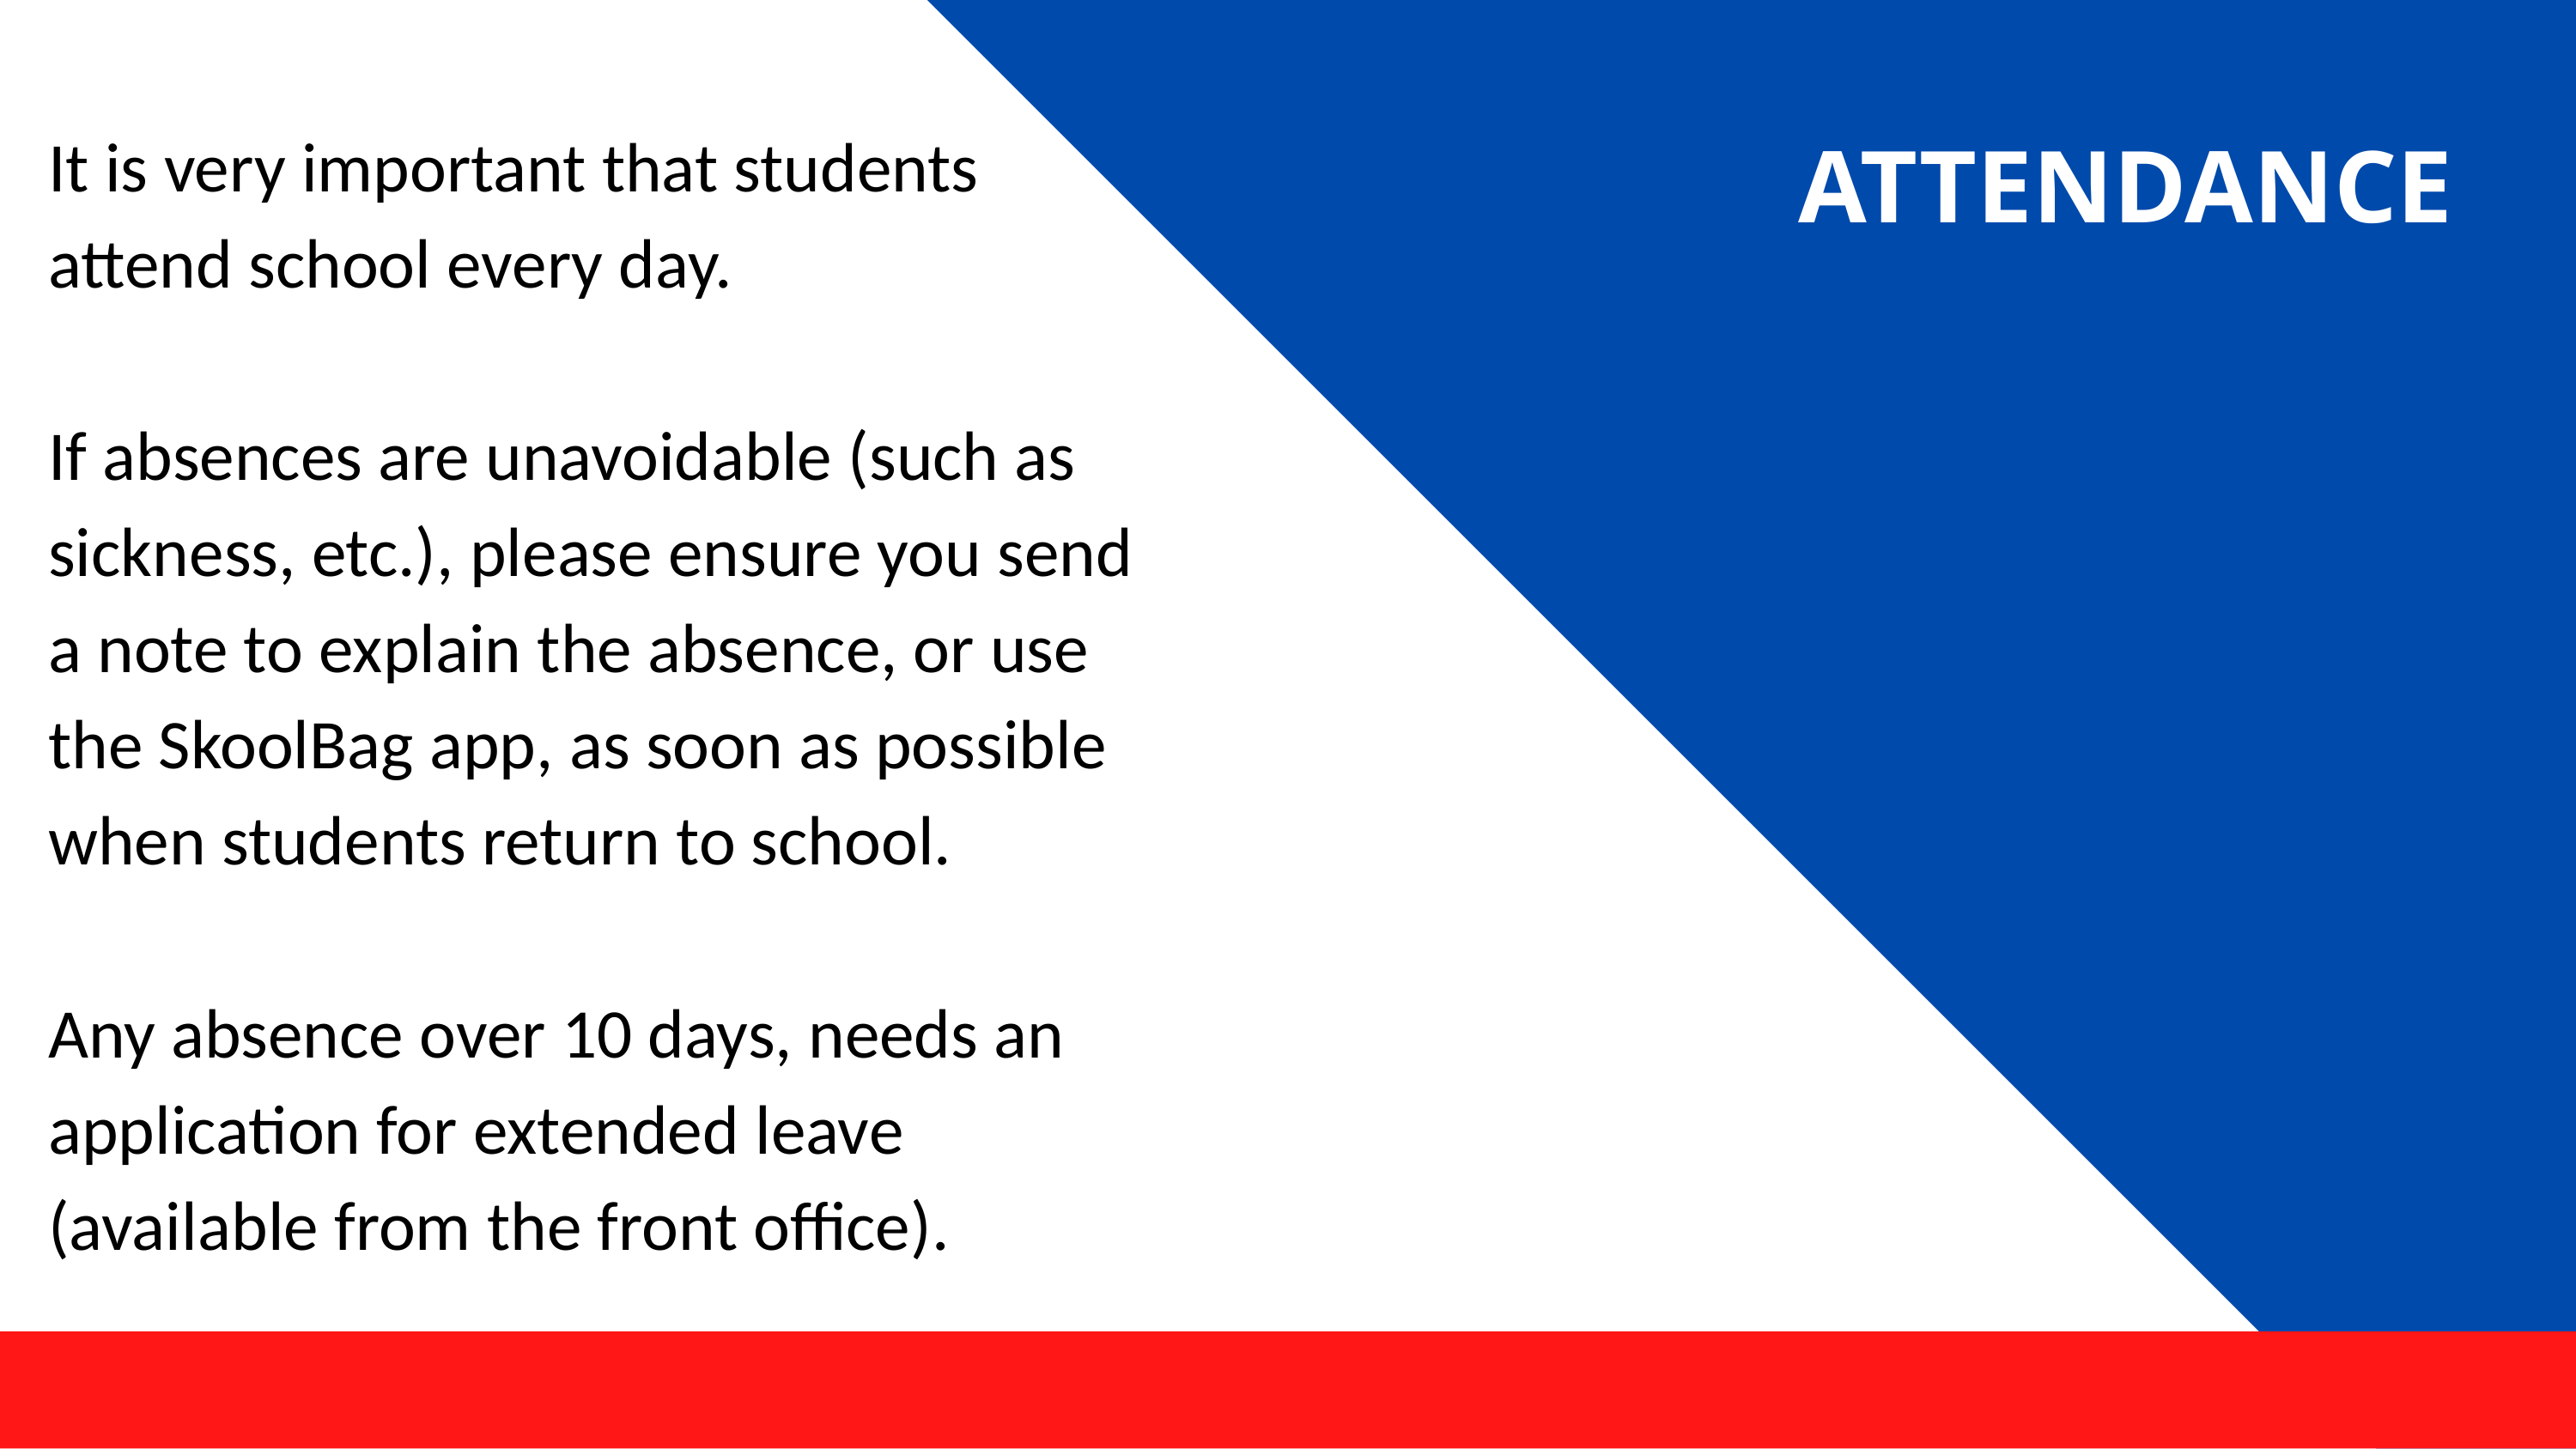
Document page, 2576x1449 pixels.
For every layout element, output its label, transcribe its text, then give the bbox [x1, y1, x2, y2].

text_box It is very important that students attend school every day. If absences are unavoidable (such as sickness, etc.), please ensure you send a note to explain the absence, or use the SkoolBag app, as soon as possible when students return to school. Any absence over 10 days, needs an application for extended leave (available from the front office). [48, 97, 1156, 1264]
title ATTENDANCE [1466, 97, 2454, 355]
text_box [0, 1331, 2576, 1449]
text_box [927, 0, 2576, 1331]
